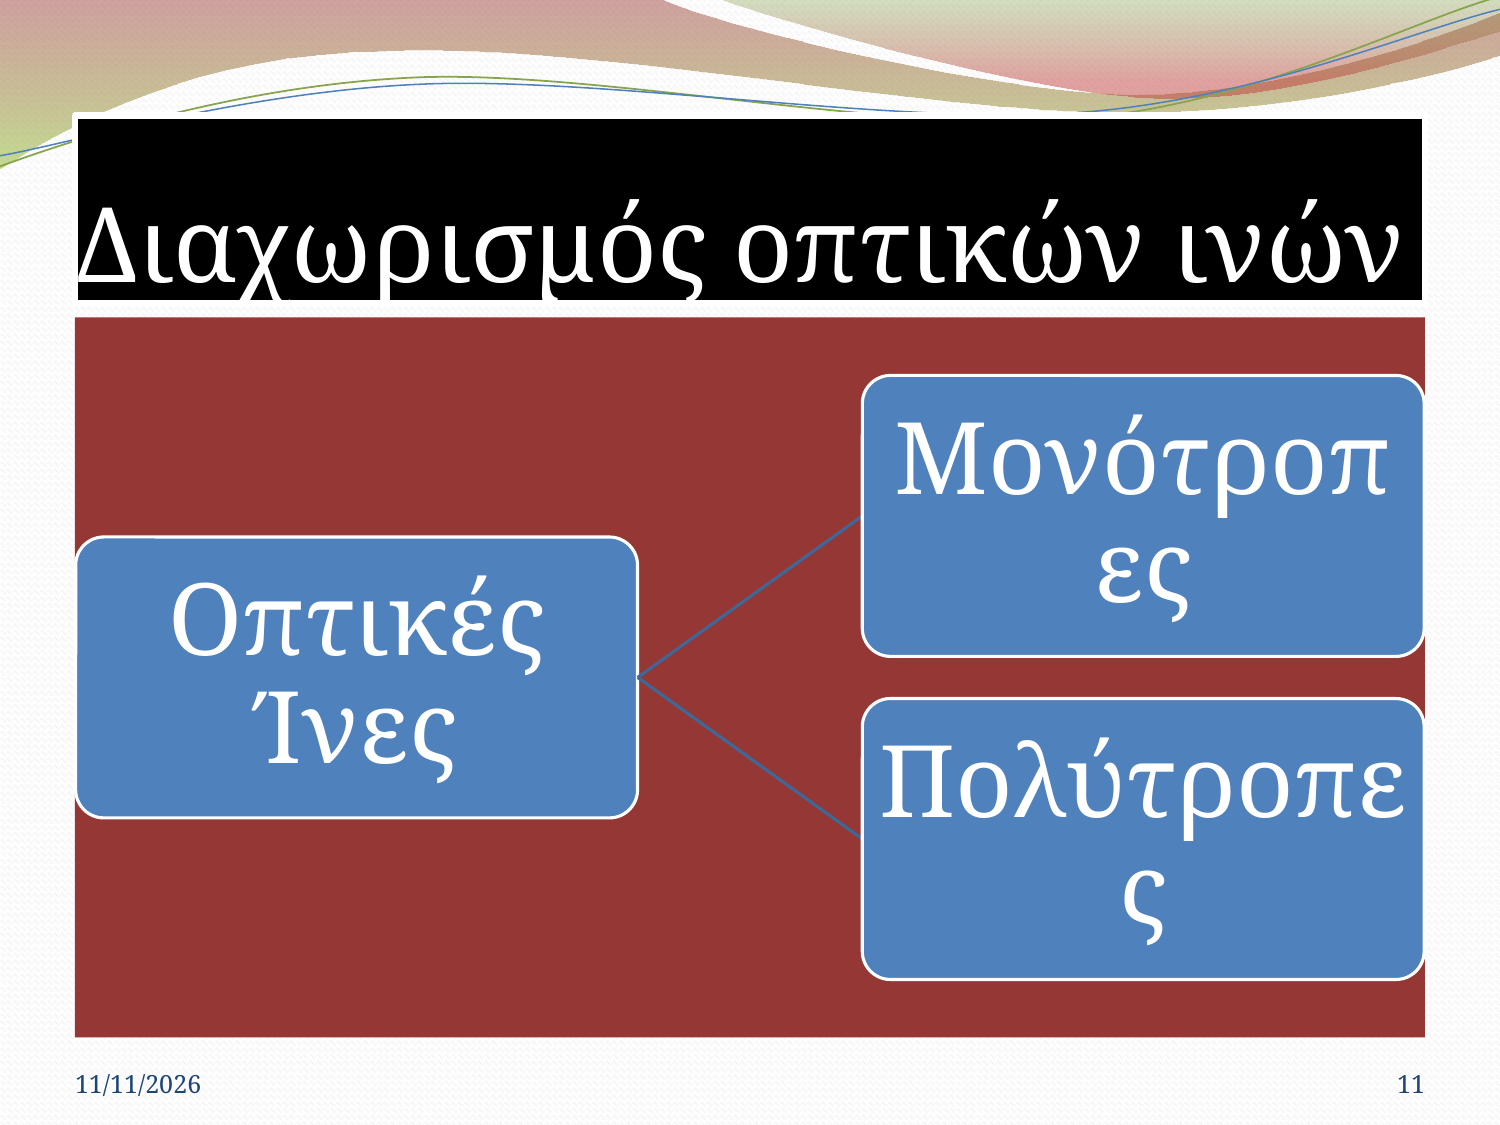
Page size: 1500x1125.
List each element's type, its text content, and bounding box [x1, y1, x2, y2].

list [74, 316, 1426, 1038]
title Διαχωρισμός οπτικών ινών [72, 112, 1428, 306]
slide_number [75, 1047, 425, 1103]
slide_number 11 [1299, 1047, 1425, 1103]
